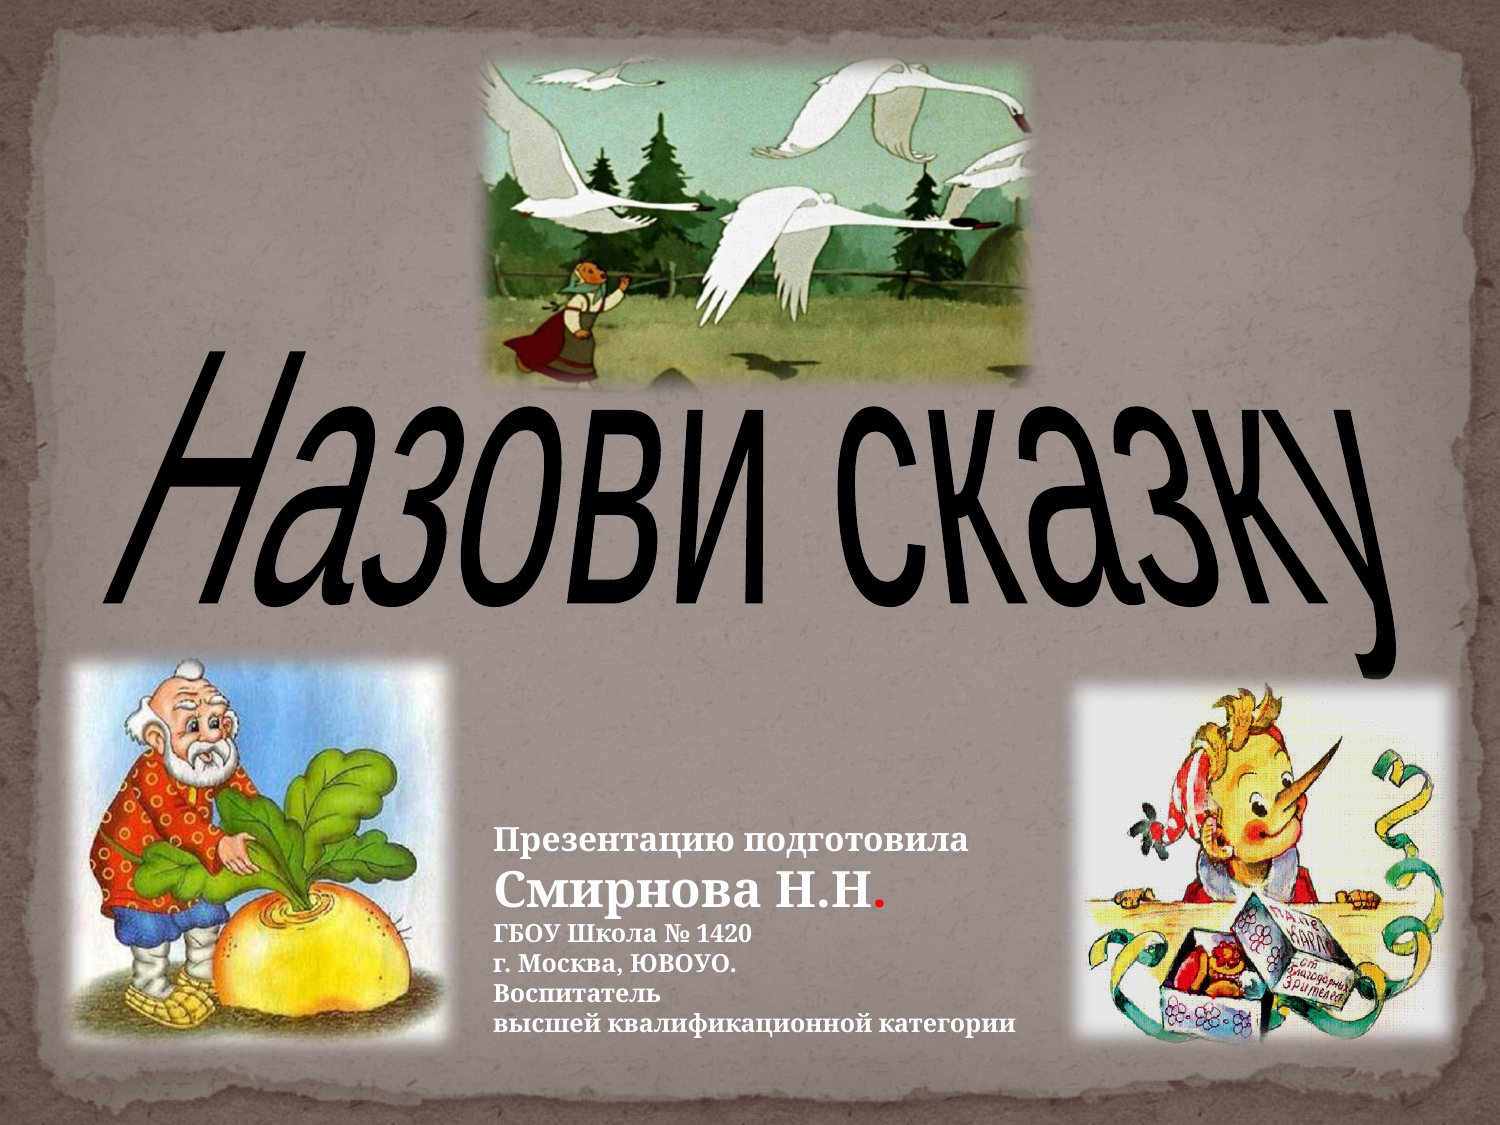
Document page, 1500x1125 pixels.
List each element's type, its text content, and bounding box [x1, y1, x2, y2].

picture [55, 647, 463, 1057]
text_box Презентацию подготовила Смирнова Н.Н. ГБОУ Школа № 1420 г. Москва, ЮВОУО. Воспитатель высшей квалификационной категории [478, 810, 1046, 1045]
picture [470, 48, 1042, 398]
picture [1059, 670, 1467, 1055]
